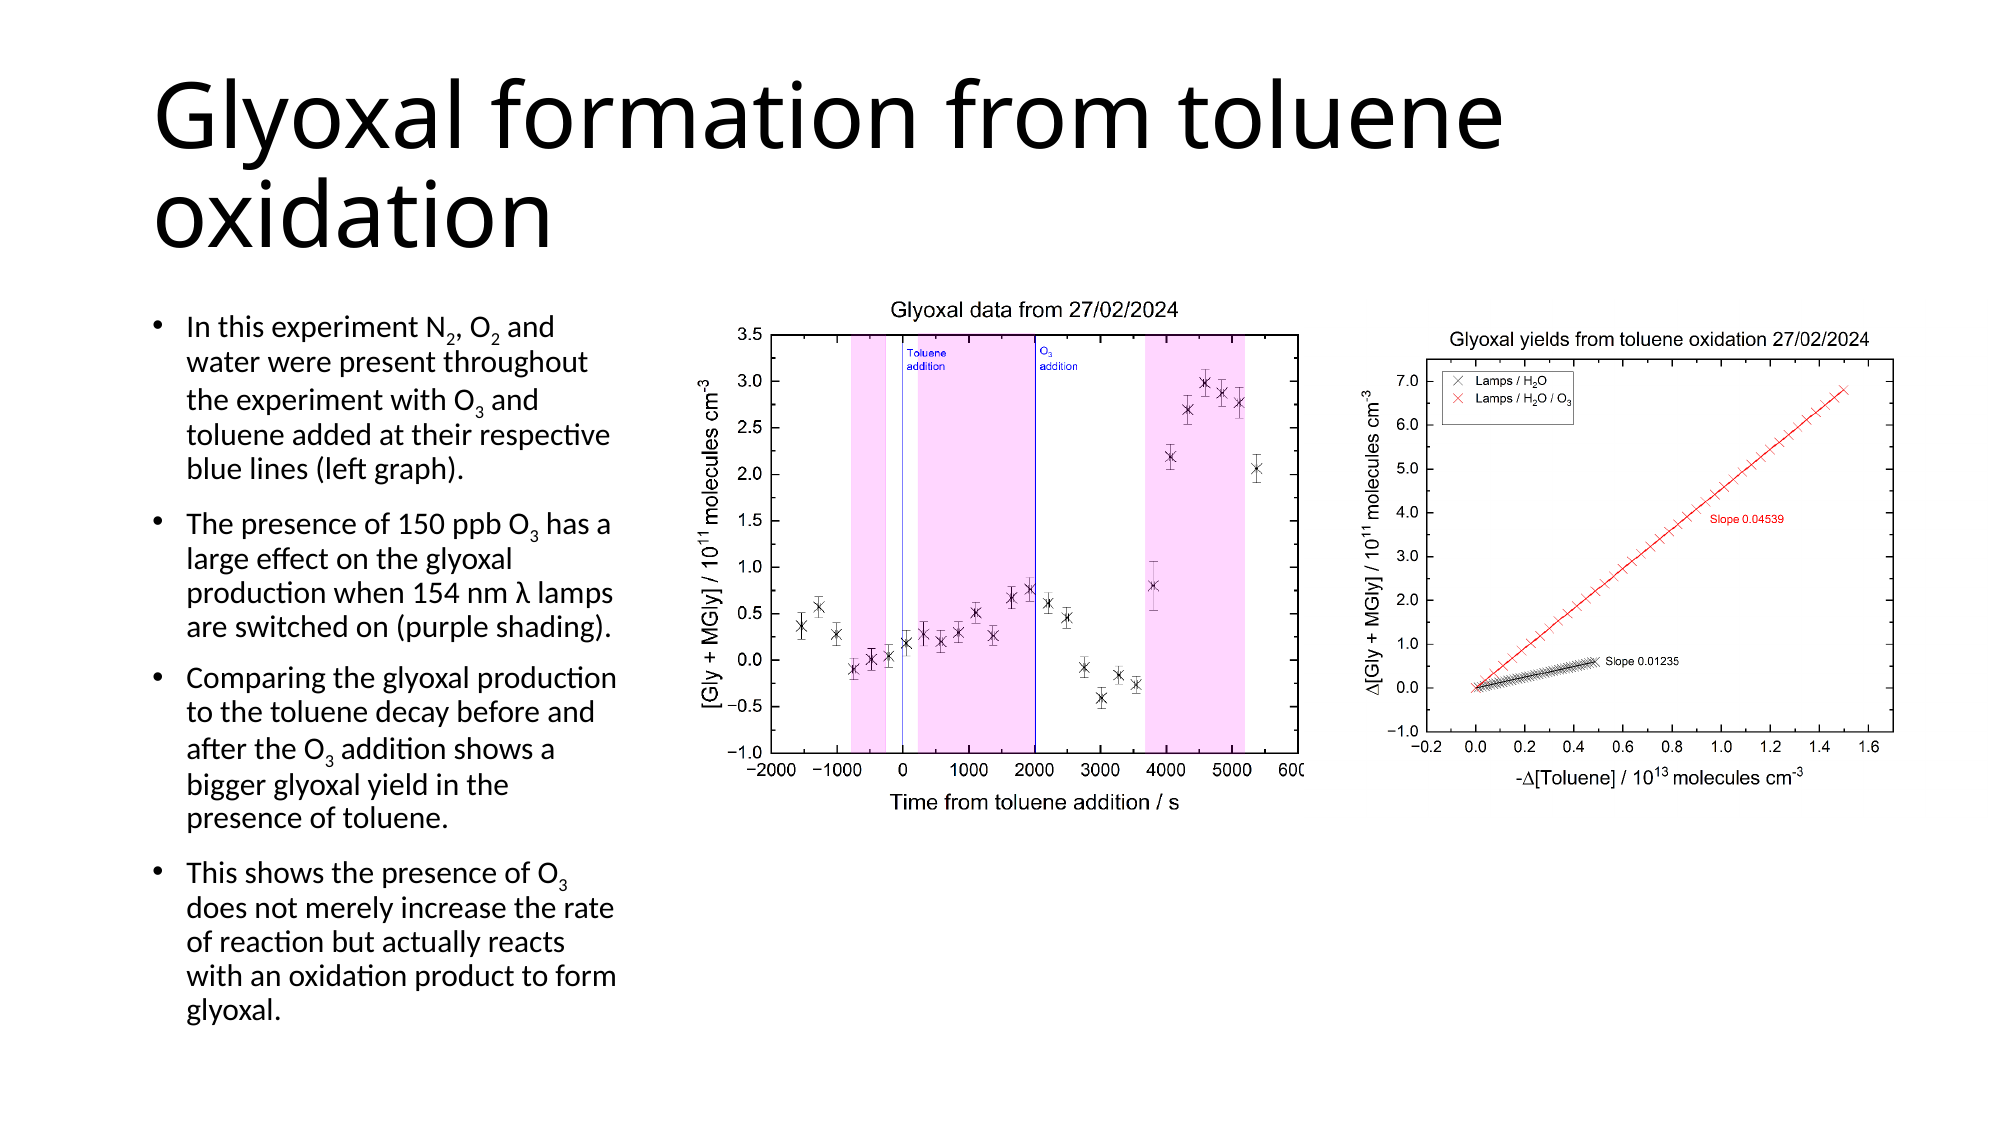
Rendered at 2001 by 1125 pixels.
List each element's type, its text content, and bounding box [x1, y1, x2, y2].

title Glyoxal formation from toluene oxidation [137, 59, 1863, 278]
picture [633, 267, 1988, 850]
list In this experiment N2, O2 and water were present throughout the experiment with O3 and toluene added at their respective blue lines (left graph). The presence of 150 ppb O3 has a large effect on the glyoxal production when 154 nm λ lamps are switched on (purple shading). Comparing the glyoxal production to the toluene decay before and after the O3 addition shows a bigger glyoxal yield in the presence of toluene. This shows the presence of O3 does not merely increase the rate of reaction but actually reacts with an oxidation product to form glyoxal. [137, 299, 634, 1073]
